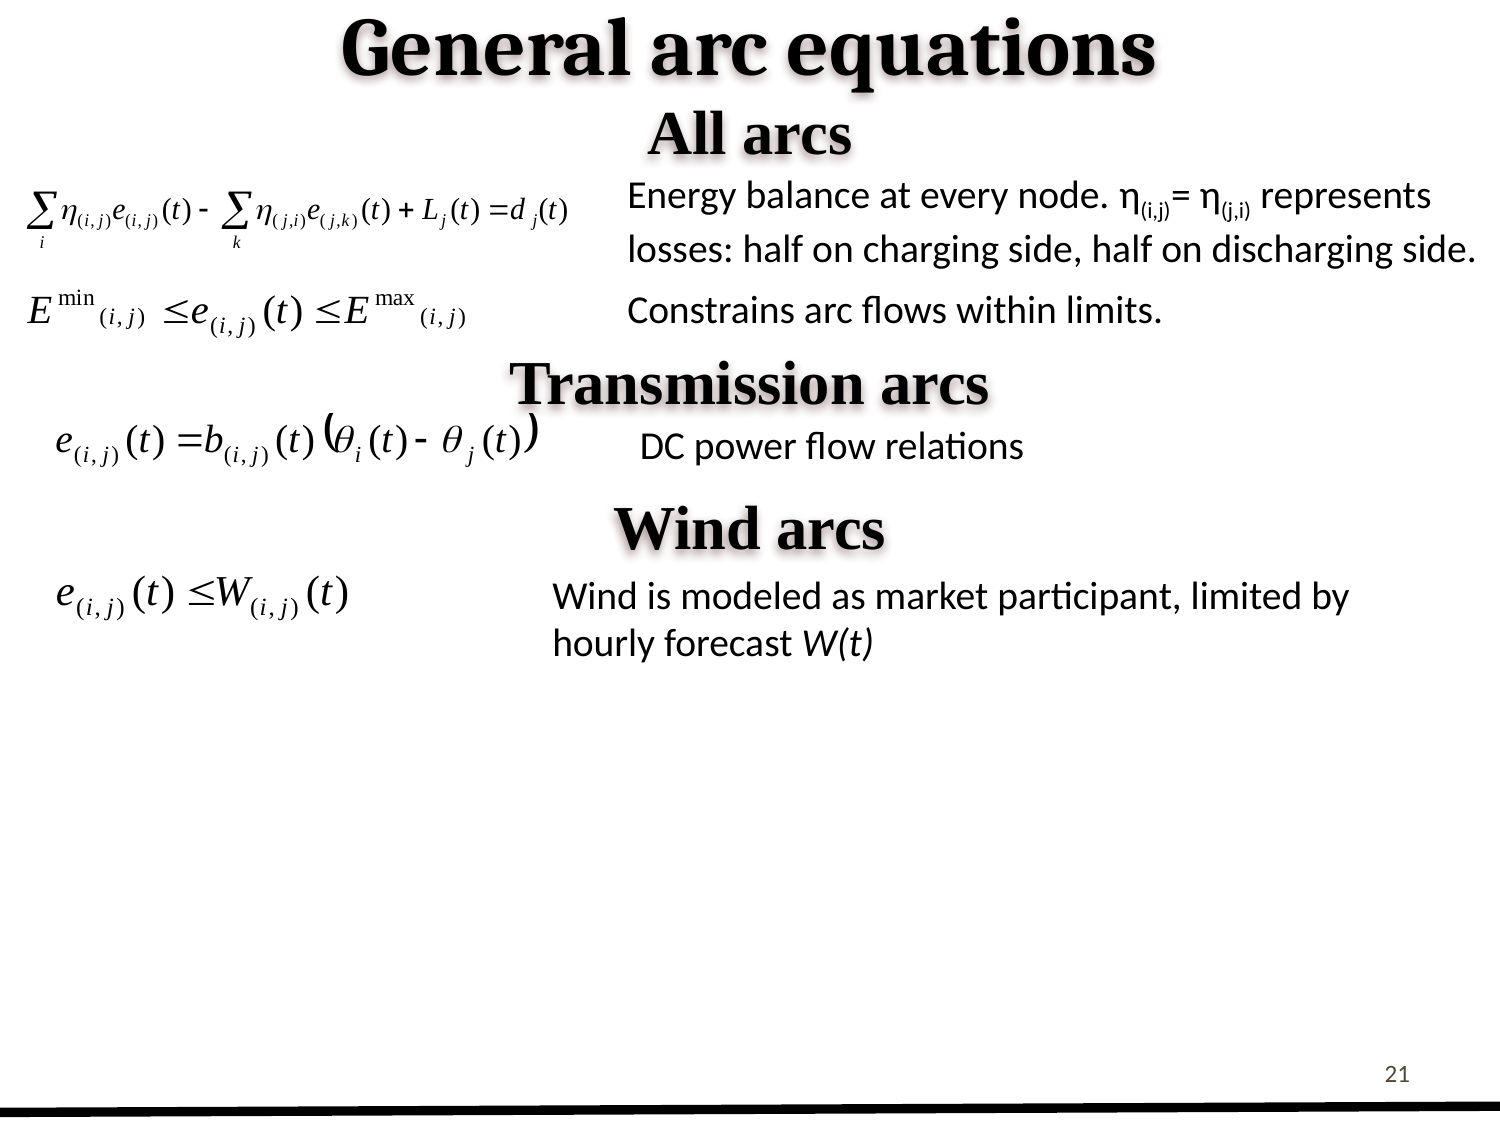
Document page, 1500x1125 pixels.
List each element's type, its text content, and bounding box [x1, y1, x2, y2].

text_box [0, 1104, 1500, 1115]
text_box Transmission arcs [4, 341, 1497, 414]
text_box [49, 562, 359, 630]
text_box DC power flow relations [624, 412, 1100, 475]
text_box All arcs [4, 91, 1497, 164]
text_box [49, 412, 539, 476]
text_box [22, 185, 575, 255]
text_box General arc equations [3, 16, 1498, 86]
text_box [19, 279, 476, 347]
text_box Wind is modeled as market participant, limited by hourly forecast W(t) [537, 562, 1438, 673]
slide_number 21 [1074, 1042, 1425, 1103]
text_box Energy balance at every node. η(i,j)= η(j,i) represents losses: half on charging side, half on discharging side. [612, 177, 1500, 278]
text_box Constrains arc flows within limits. [612, 276, 1488, 336]
text_box Wind arcs [4, 486, 1497, 559]
